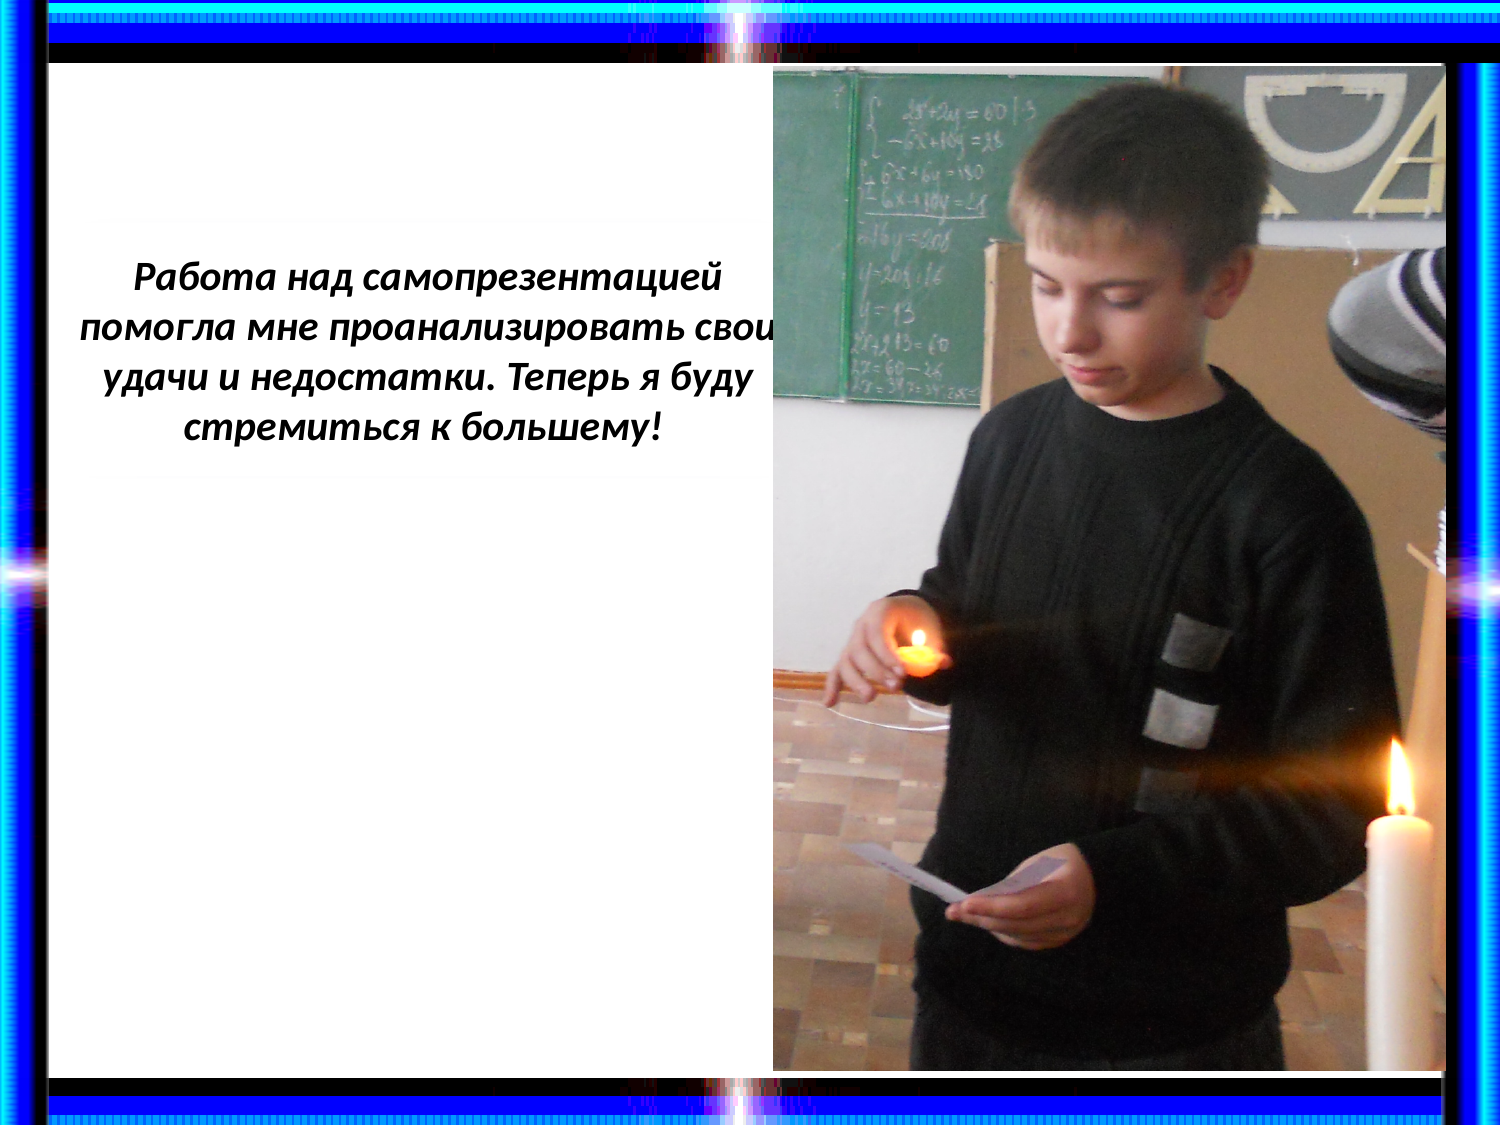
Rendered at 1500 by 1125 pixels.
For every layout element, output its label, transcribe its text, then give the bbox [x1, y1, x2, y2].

picture [0, 0, 1500, 1125]
text_box Работа над самопрезентацией помогла мне проанализировать свои удачи и недостатки. Теперь я буду стремиться к большему! [129, 307, 728, 391]
